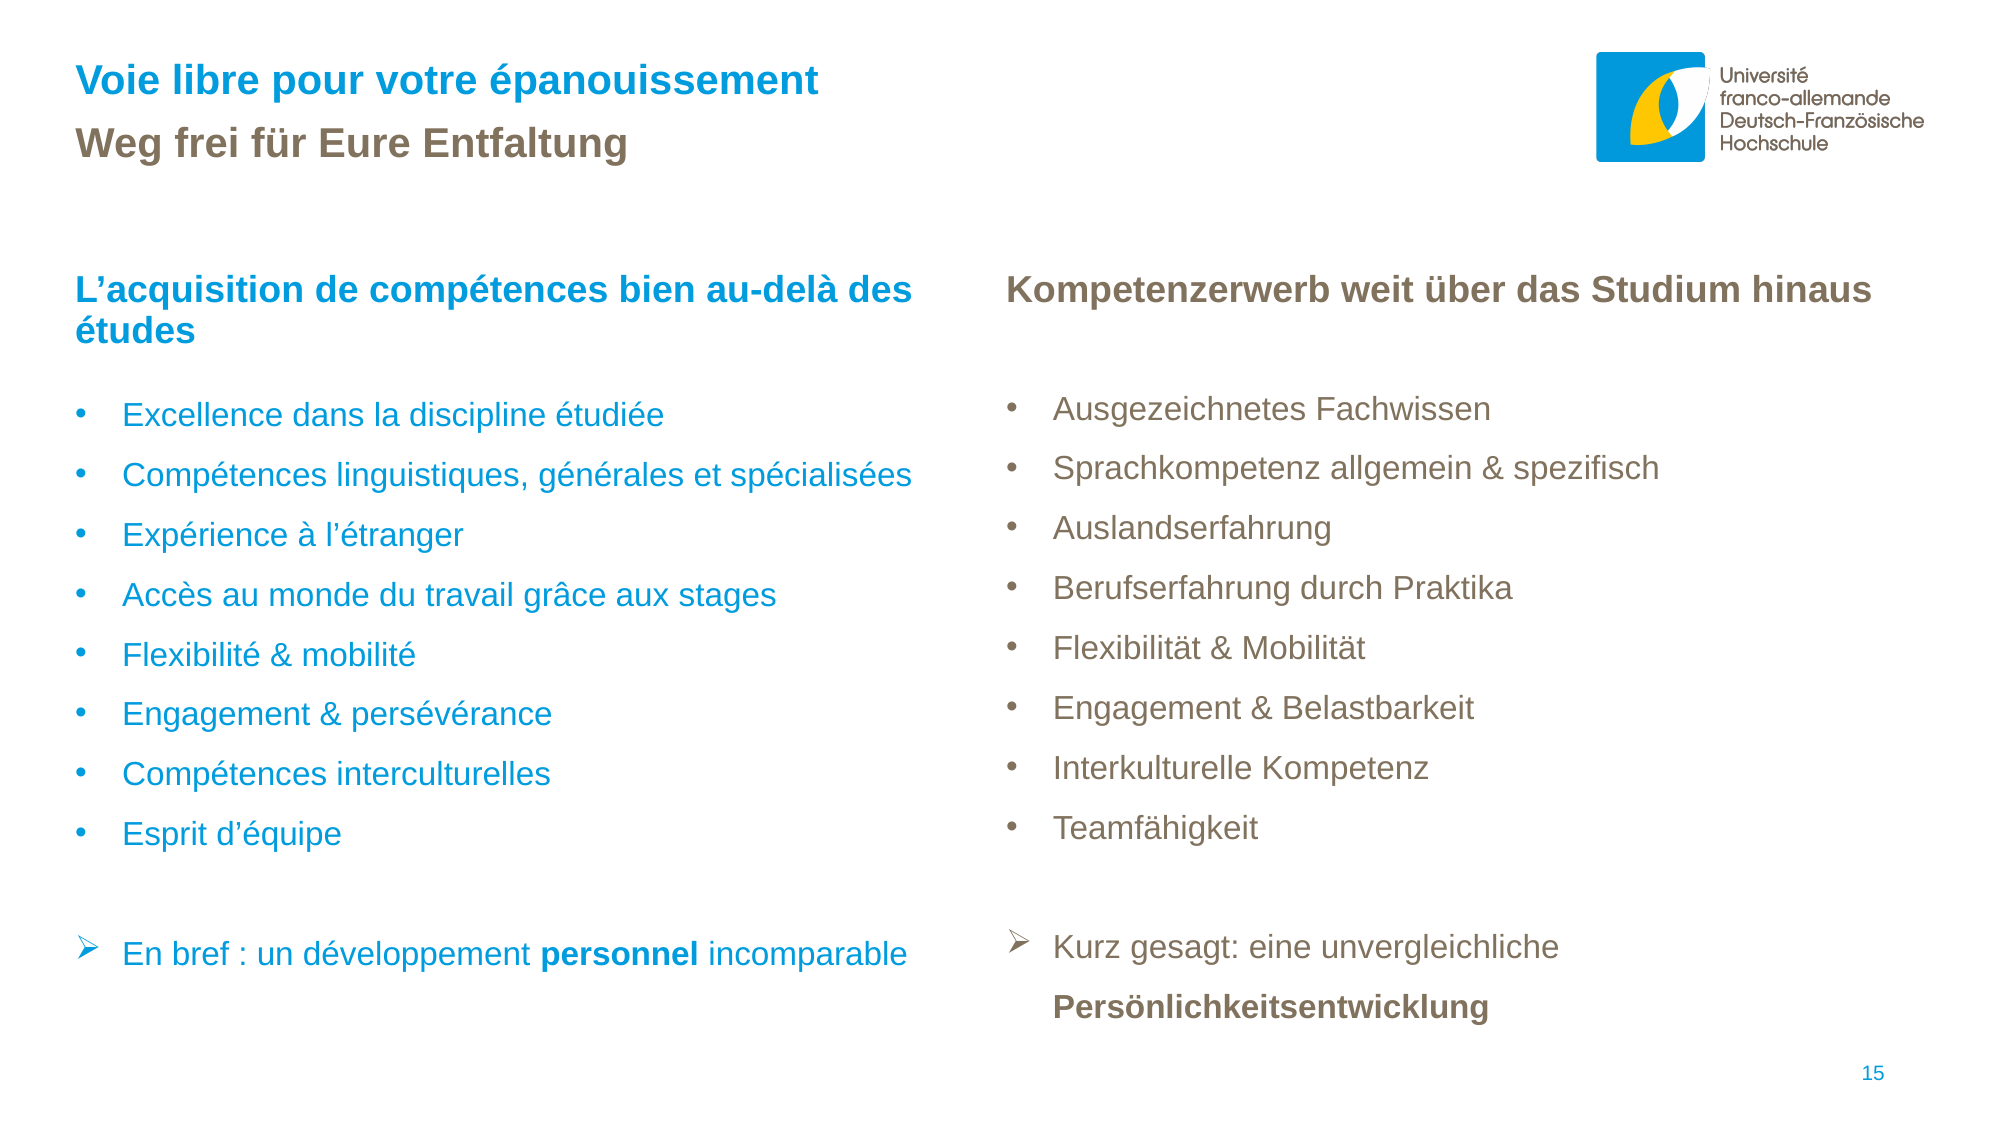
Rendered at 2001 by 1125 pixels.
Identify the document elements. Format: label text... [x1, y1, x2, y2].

list Weg frei für Eure Entfaltung [75, 117, 1571, 175]
text_box L’acquisition de compétences bien au-delà des études [75, 262, 944, 359]
slide_number 15 [1433, 1042, 1900, 1103]
text_box Ausgezeichnetes Fachwissen Sprachkompetenz allgemein & spezifisch Auslandserfahrung Berufserfahrung durch Praktika Flexibilität & Mobilität Engagement & Belastbarkeit Interkulturelle Kompetenz Teamfähigkeit Kurz gesagt: eine unvergleichliche Persönlichkeitsentwicklung [1006, 359, 1900, 1033]
text_box Kompetenzerwerb weit über das Studium hinaus [1006, 262, 1900, 319]
text_box Excellence dans la discipline étudiée Compétences linguistiques, générales et spécialisées Expérience à l’étranger Accès au monde du travail grâce aux stages Flexibilité & mobilité Engagement & persévérance Compétences interculturelles Esprit d’équipe En bref : un développement personnel incomparable [75, 365, 944, 980]
list Voie libre pour votre épanouissement [75, 54, 1571, 112]
